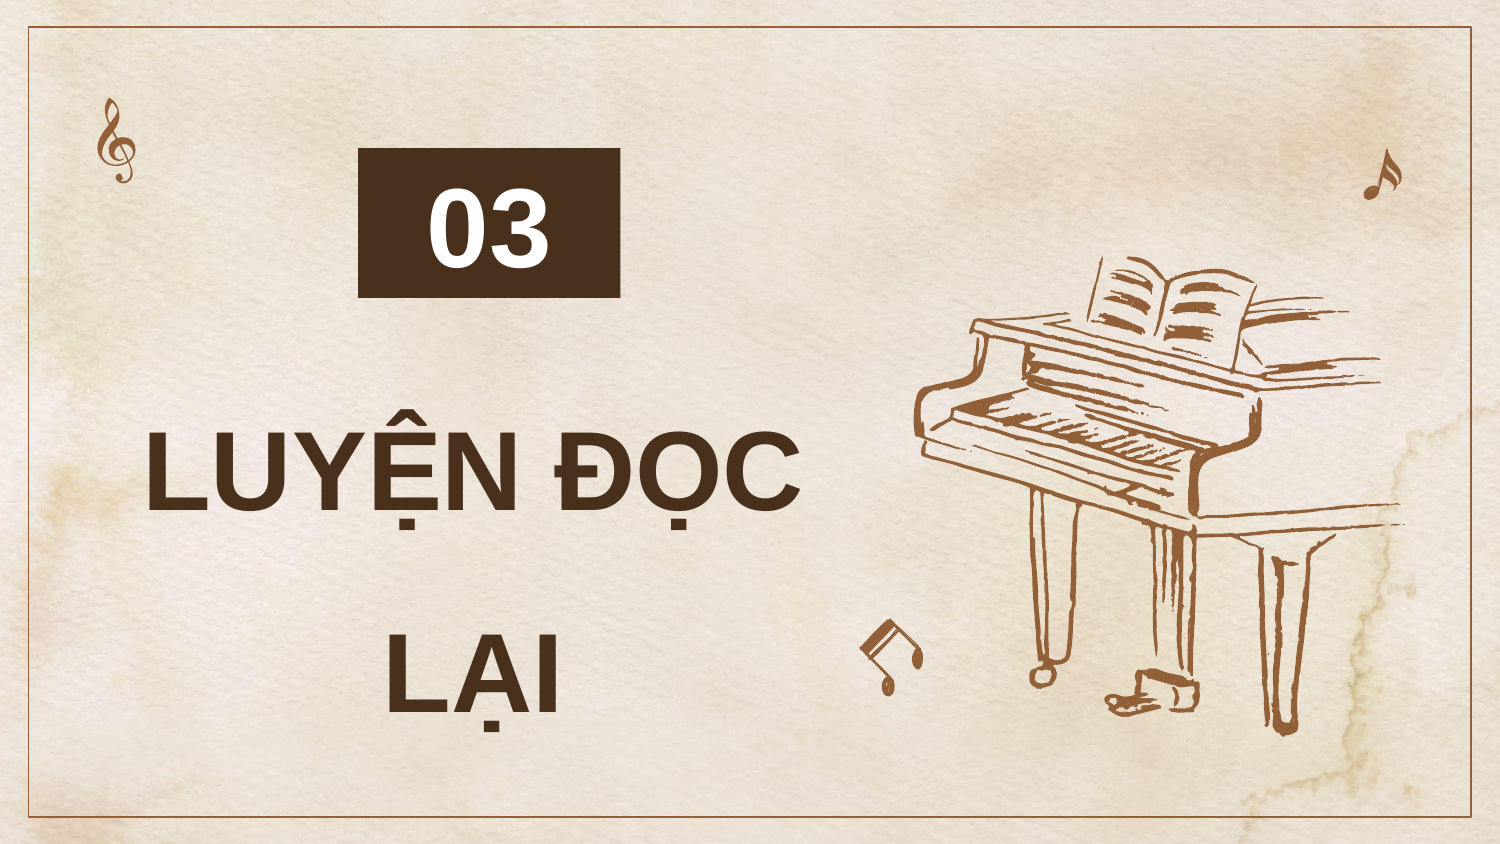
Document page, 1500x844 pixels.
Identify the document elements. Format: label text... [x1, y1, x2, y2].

picture [0, 0, 1500, 844]
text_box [912, 255, 1406, 738]
text_box LUYỆN ĐỌC LẠI [127, 322, 851, 743]
text_box [859, 618, 907, 697]
text_box 03 [358, 148, 621, 298]
